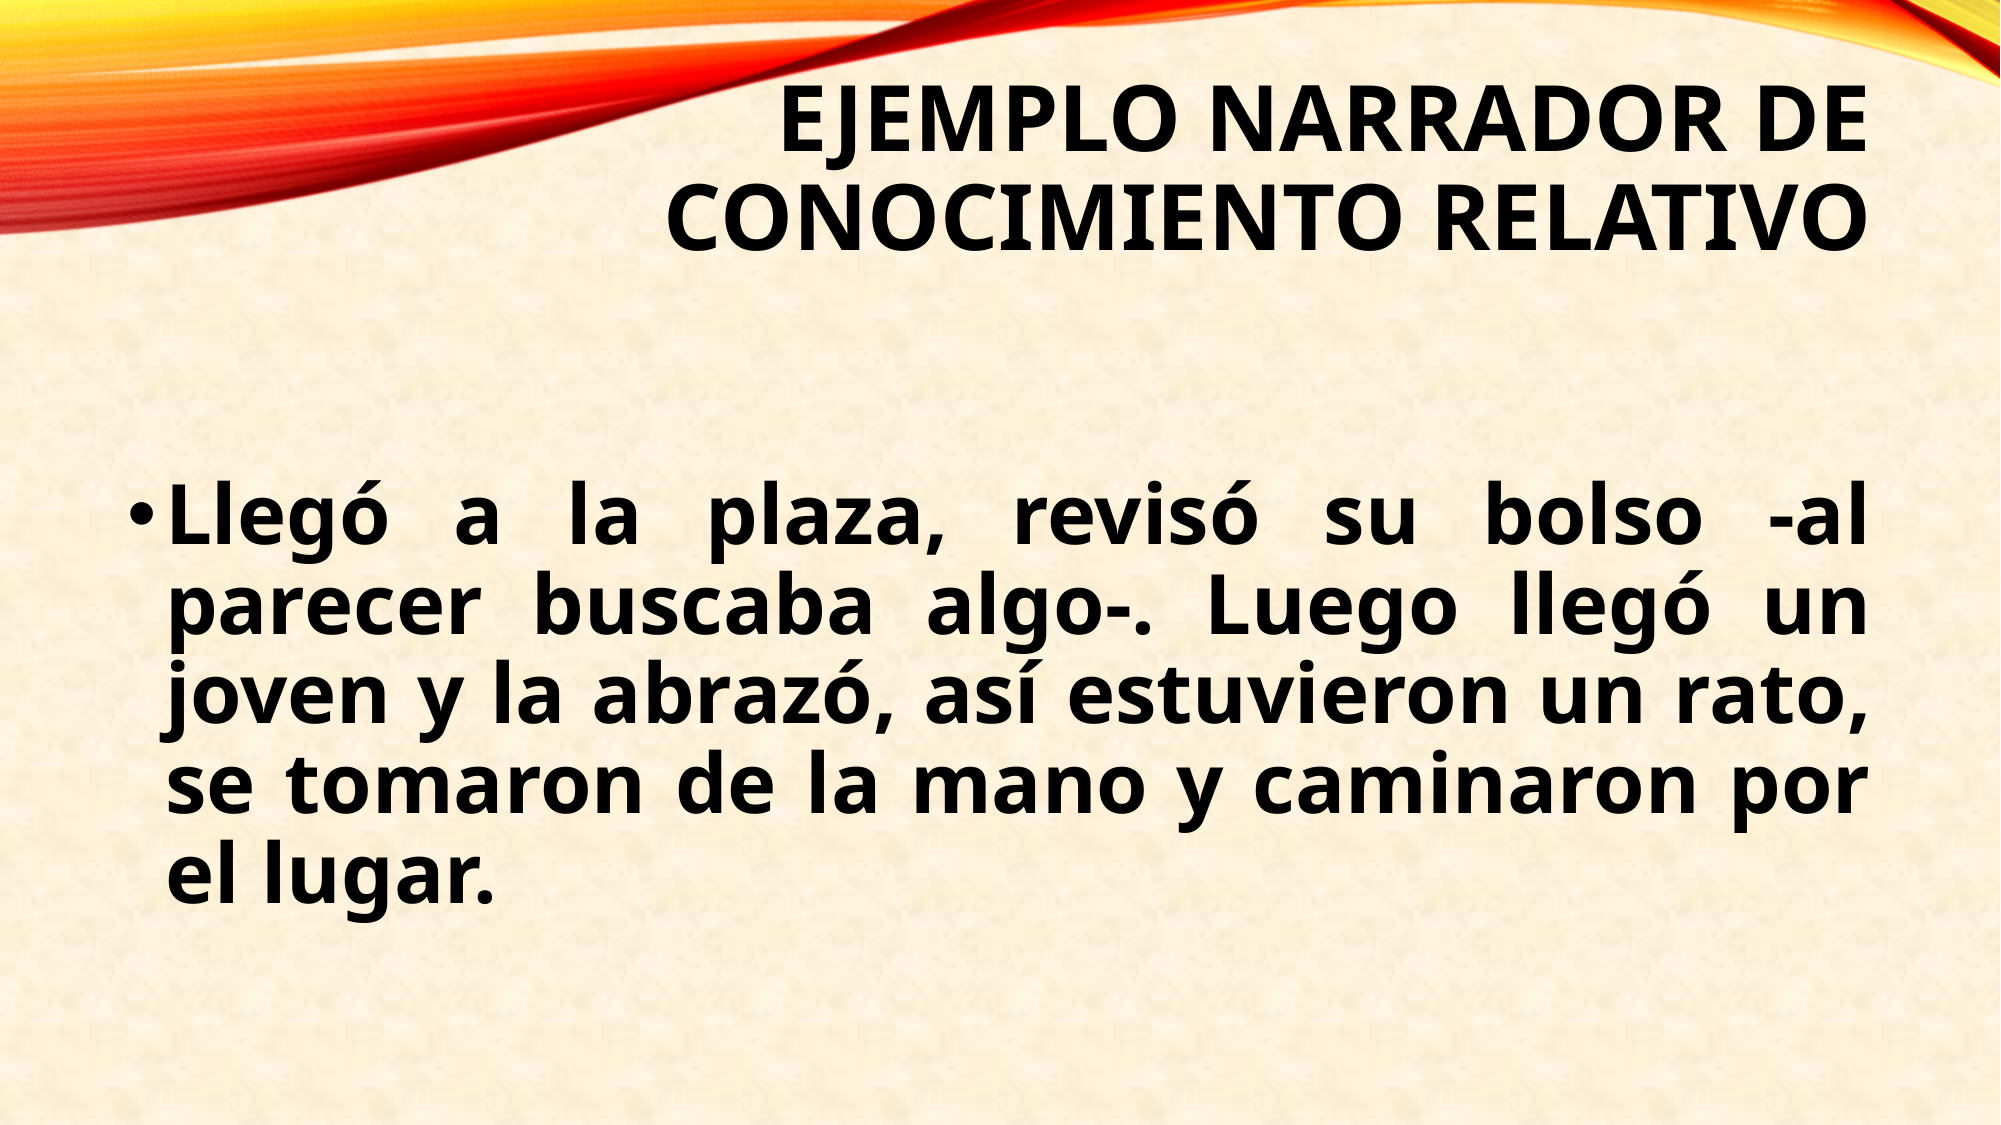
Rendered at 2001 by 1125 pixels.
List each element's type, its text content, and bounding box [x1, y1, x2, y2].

picture [0, 0, 2001, 1125]
list Llegó a la plaza, revisó su bolso -al parecer buscaba algo-. Luego llegó un joven y la abrazó, así estuvieron un rato, se tomaron de la mano y caminaron por el lugar. [112, 464, 1888, 1125]
title EJEMPLO NARRADOR DE CONOCIMIENTO RELATIVO [474, 65, 1888, 278]
